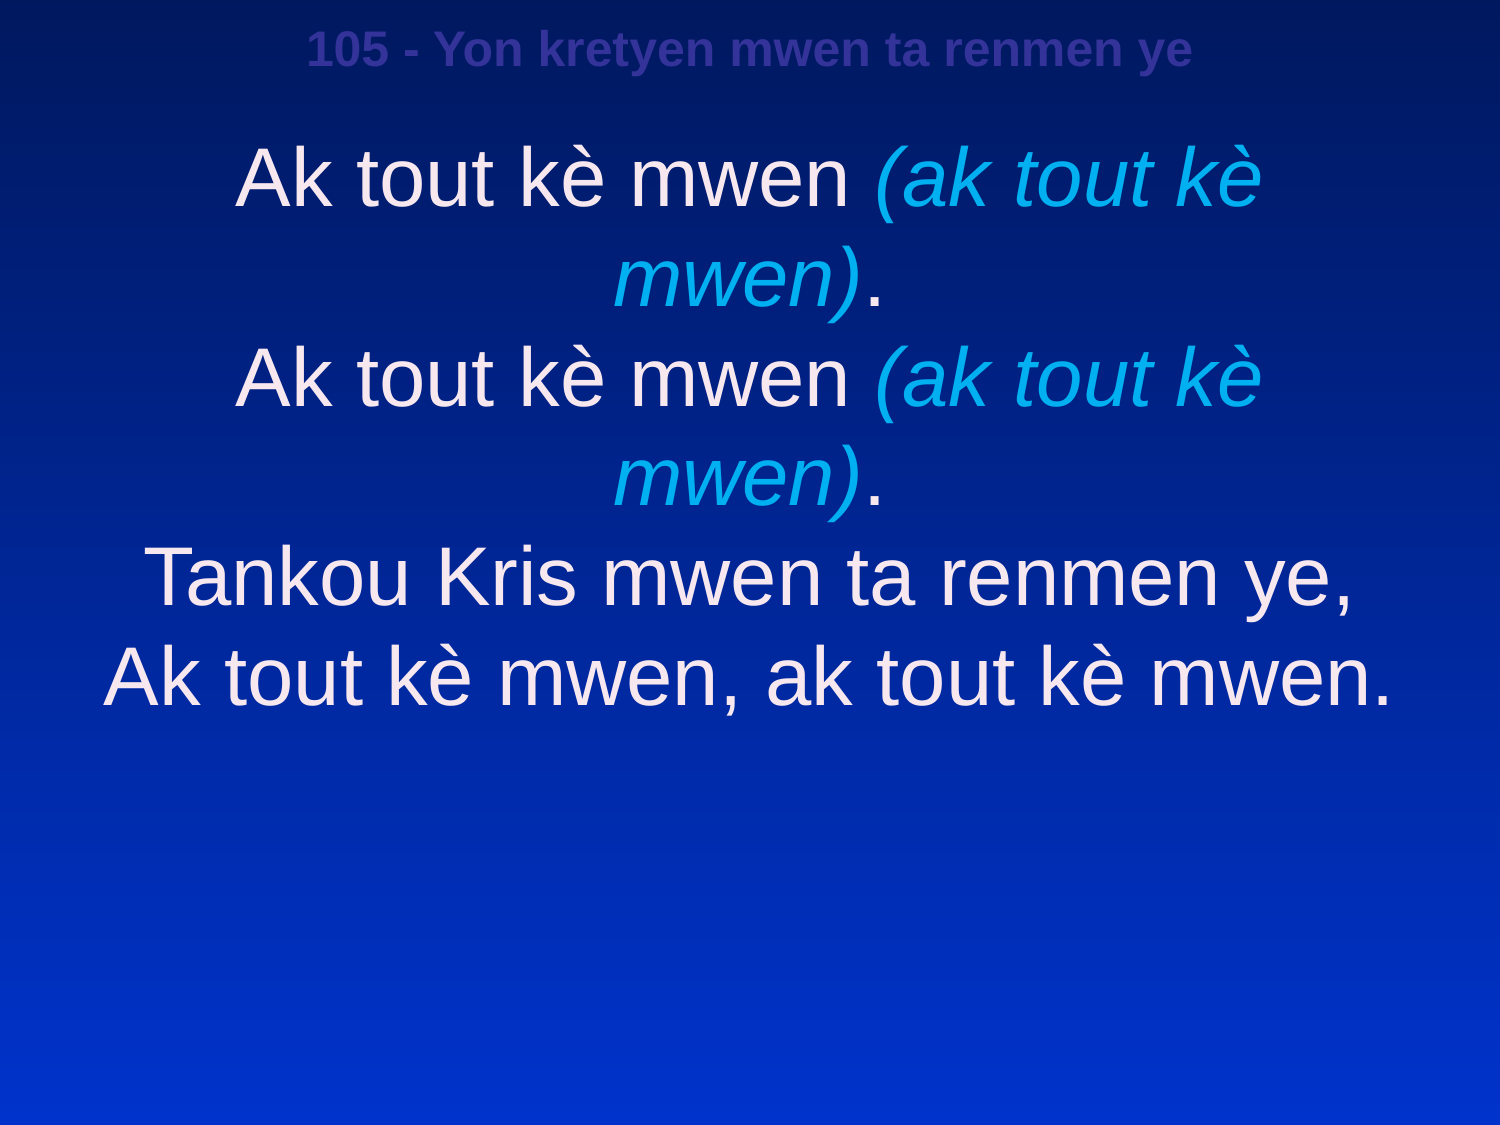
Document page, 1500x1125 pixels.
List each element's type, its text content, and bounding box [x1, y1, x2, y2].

text_box 105 - Yon kretyen mwen ta renmen ye [0, 9, 1500, 79]
text_box Ak tout kè mwen (ak tout kè mwen). Ak tout kè mwen (ak tout kè mwen). Tankou Kris mwen ta renmen ye, Ak tout kè mwen, ak tout kè mwen. [79, 115, 1421, 730]
